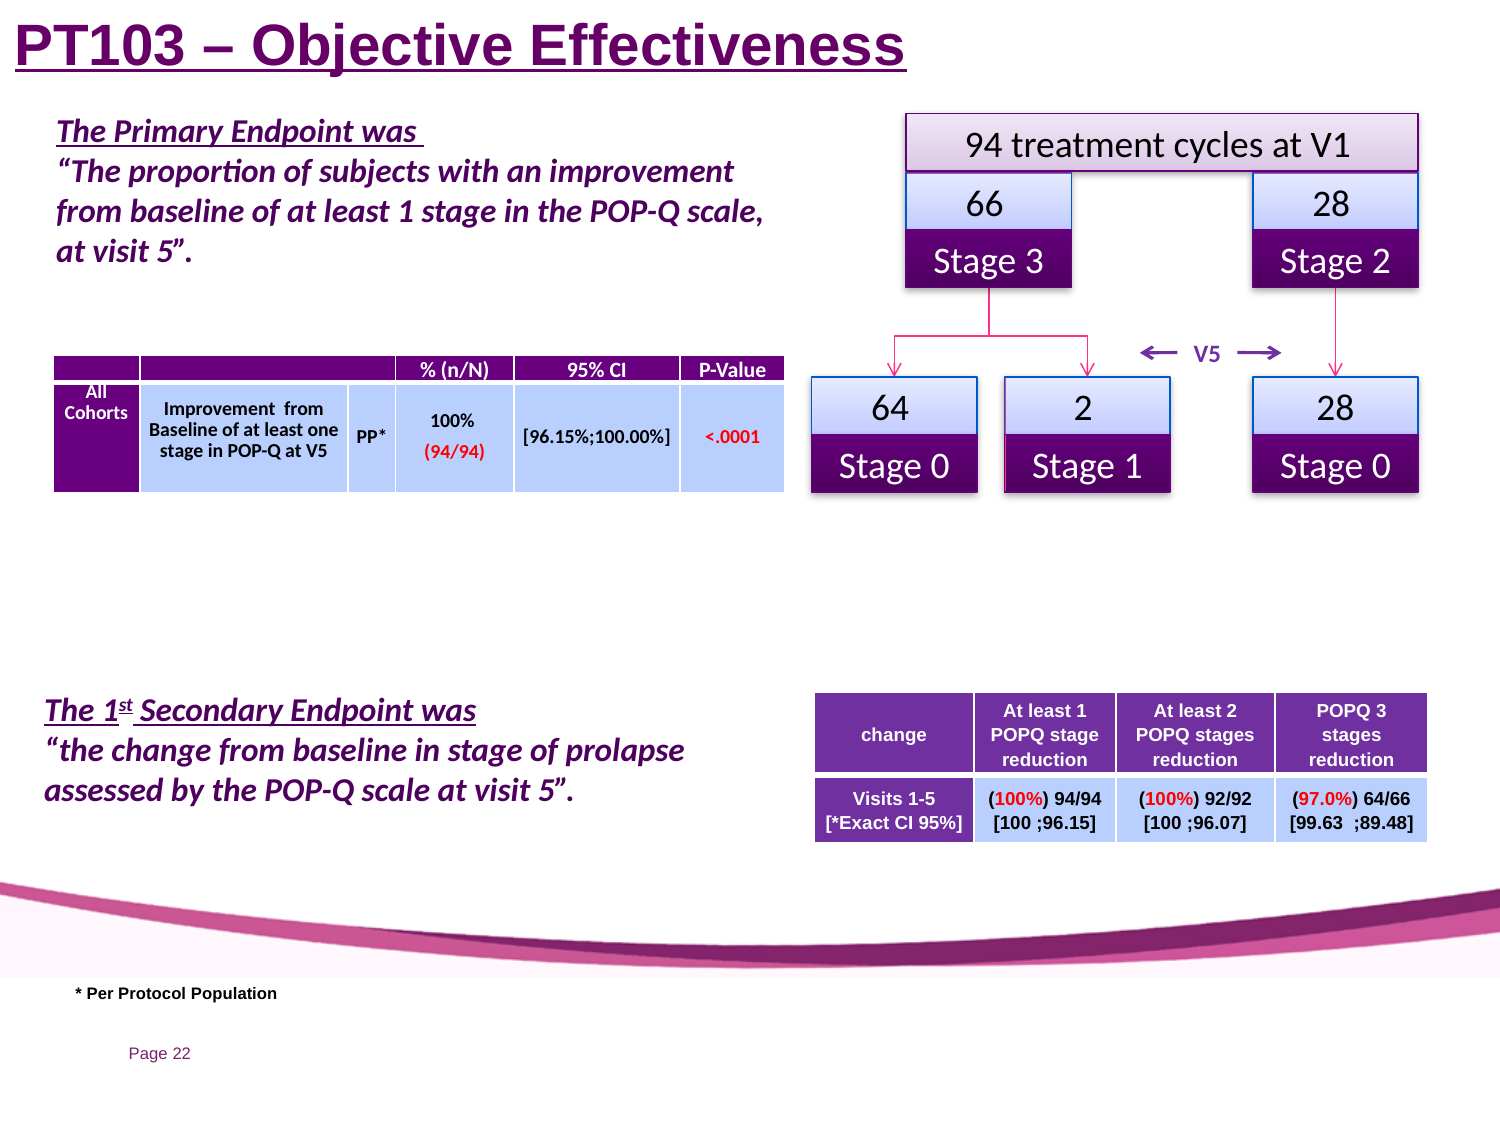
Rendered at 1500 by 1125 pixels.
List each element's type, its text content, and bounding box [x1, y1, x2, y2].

text_box * Per Protocol Population [60, 986, 723, 1011]
table_header [141, 356, 395, 380]
table_cell Visits 1-5 [95% Exact CI*] [815, 778, 973, 842]
text_box The Primary Endpoint was “The proportion of subjects with an improvement from baseline of at least 1 stage in the POP-Q scale, at visit 5”. [41, 101, 812, 277]
text_box The 1st Secondary Endpoint was “the change from baseline in stage of prolapse assessed by the POP-Q scale at visit 5”. [29, 680, 774, 816]
table_cell 94/94 (100%) [96.15; 100] [975, 778, 1115, 842]
text_box PT103 – Objective Effectiveness [0, 0, 928, 85]
table_cell [96.15%;100.00%] [515, 385, 679, 492]
table_header 95% CI [515, 356, 679, 380]
table_header [54, 356, 139, 380]
table_header At least 2 POPQ stages reduction [1117, 693, 1274, 772]
picture [0, 857, 1500, 979]
table_header P-Value [681, 356, 784, 380]
table_cell 64/66 (97.0%) [89.48; 99.63] [1276, 778, 1427, 842]
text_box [1139, 329, 1282, 376]
table_cell PP* [349, 385, 395, 492]
table_cell Improvement from Baseline of at least one stage in POP-Q at V5 [141, 385, 347, 492]
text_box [811, 113, 1419, 493]
table_header % (n/N) [396, 356, 513, 380]
table_cell <.0001 [681, 385, 784, 492]
table_header change [815, 693, 973, 772]
table_cell 100% (94/94) [396, 385, 513, 492]
table_header At least 1 POPQ stage reduction [975, 693, 1115, 772]
table_cell 92/92 (100%) [96.07; 100] [1117, 778, 1274, 842]
table_header 3 POPQ stages reduction [1276, 693, 1427, 772]
table_cell All Cohorts [54, 385, 139, 492]
